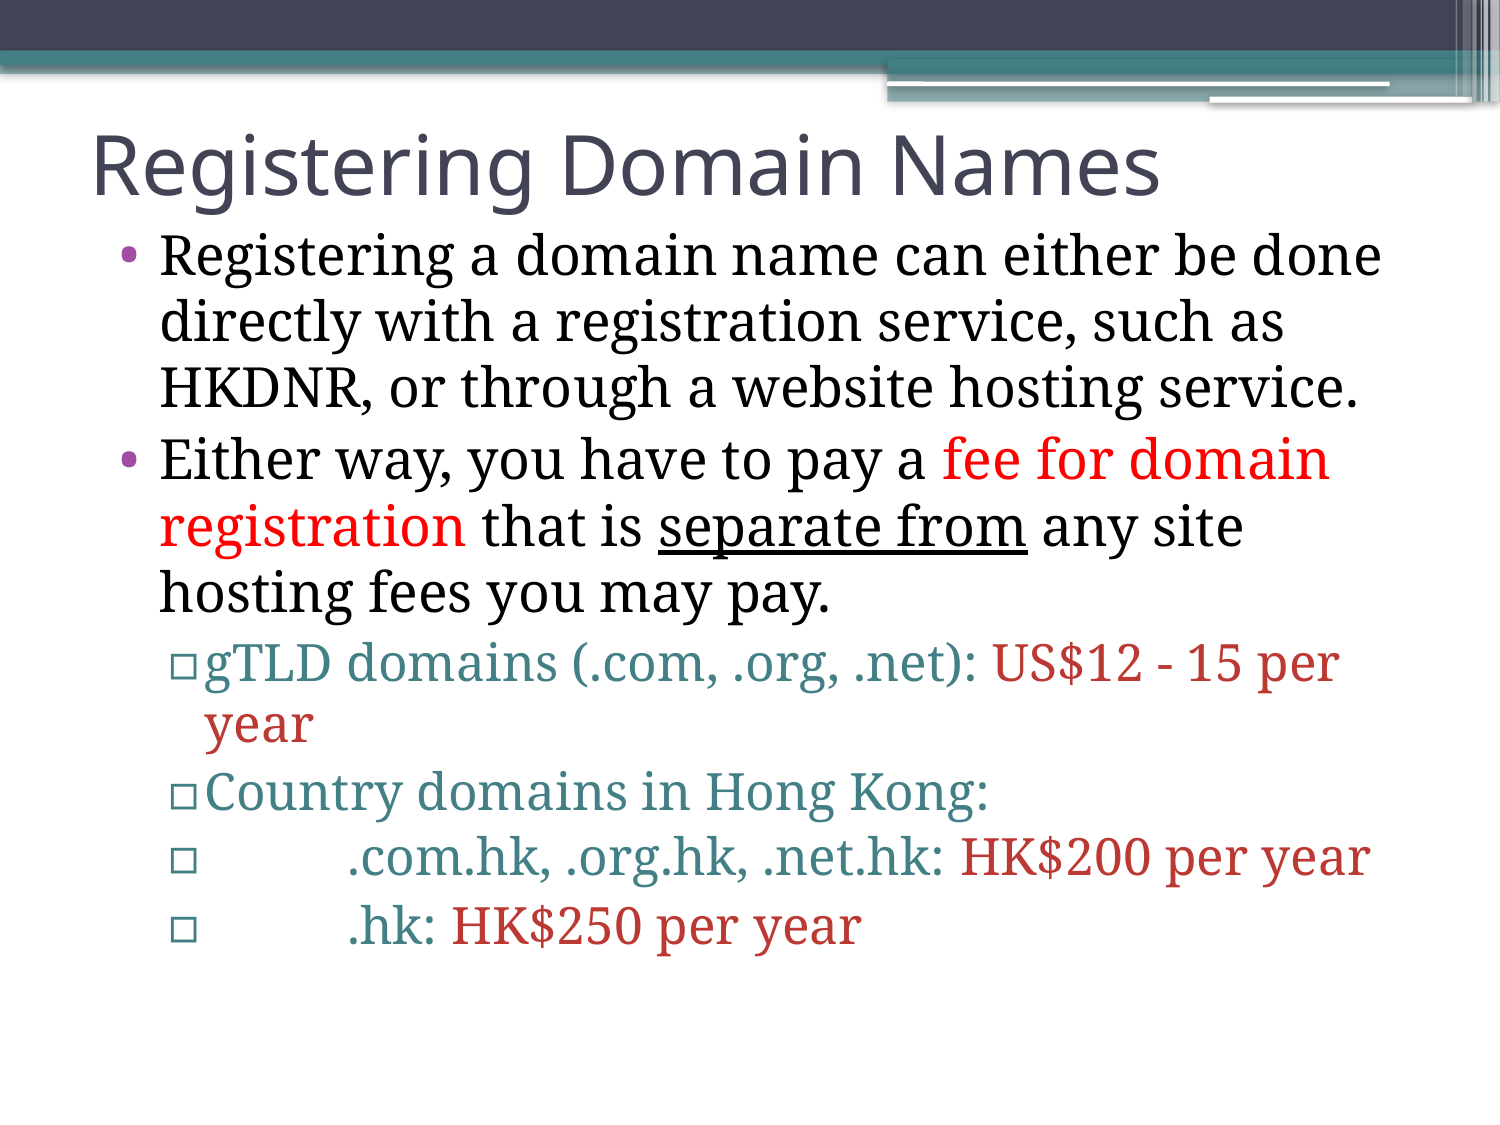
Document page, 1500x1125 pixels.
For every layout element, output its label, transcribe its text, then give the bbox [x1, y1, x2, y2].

list Registering a domain name can either be done directly with a registration service, such as HKDNR, or through a website hosting service. Either way, you have to pay a fee for domain registration that is separate from any site hosting fees you may pay. gTLD domains (.com, .org, .net): US$12 - 15 per year Country domains in Hong Kong: .com.hk, .org.hk, .net.hk: HK$200 per year .hk: HK$250 per year [87, 212, 1450, 1057]
title Registering Domain Names [75, 75, 1425, 250]
